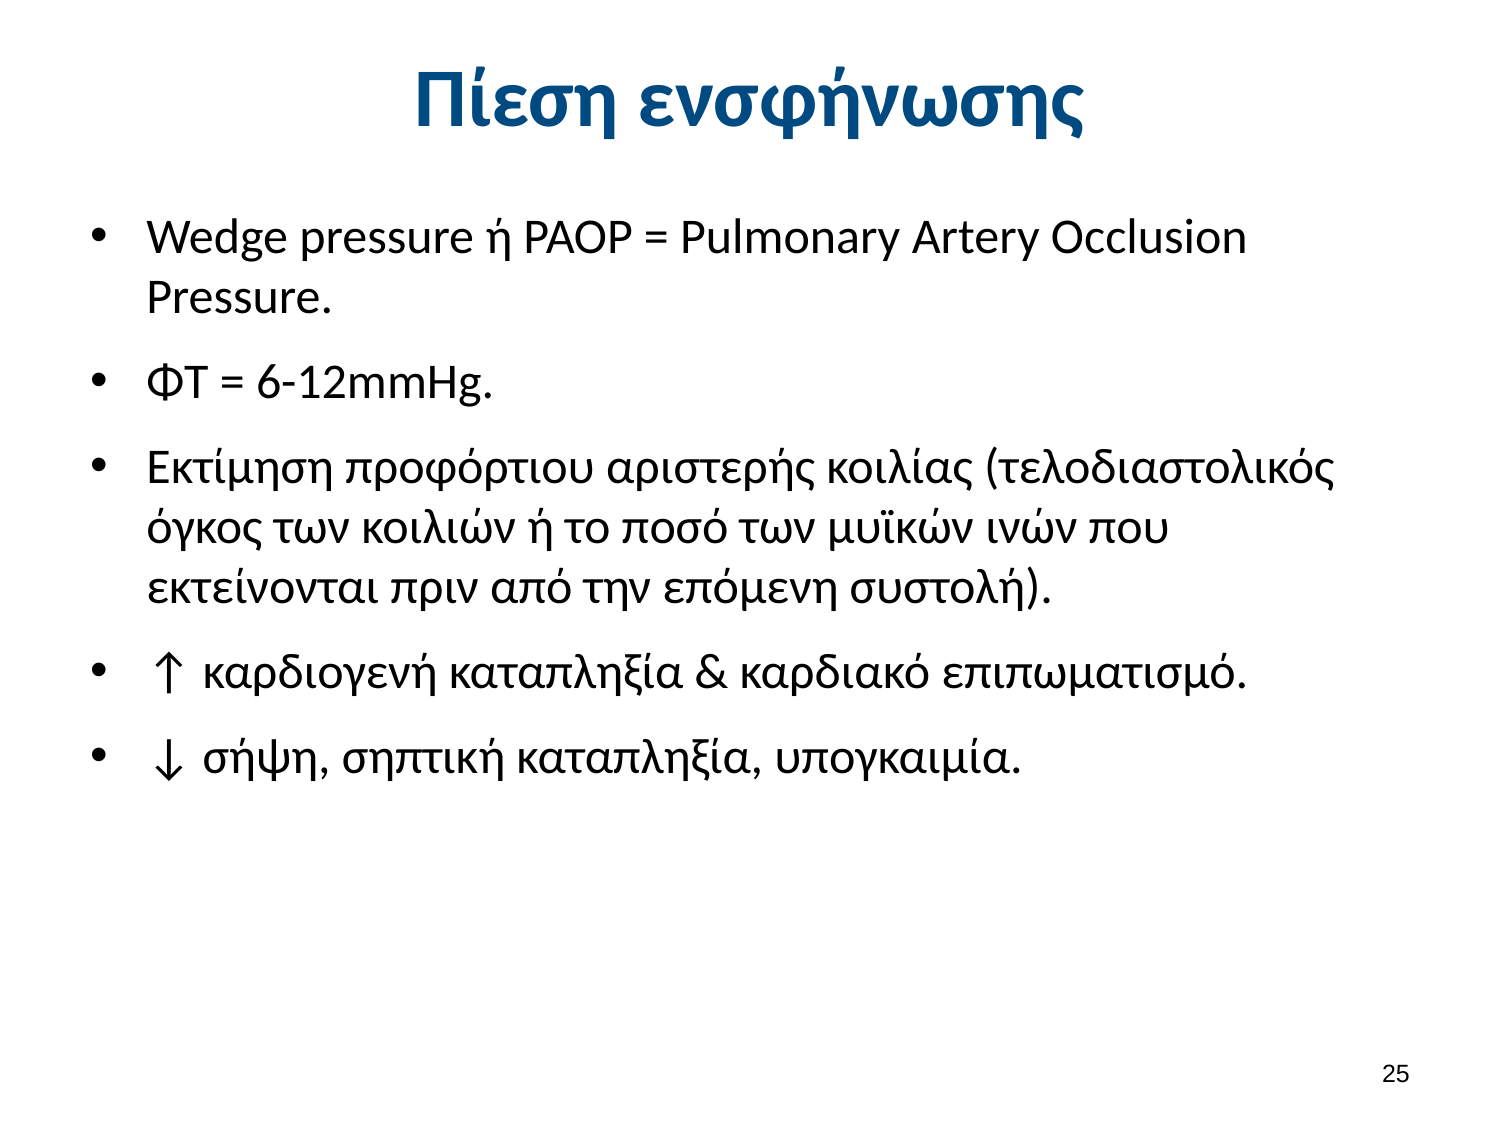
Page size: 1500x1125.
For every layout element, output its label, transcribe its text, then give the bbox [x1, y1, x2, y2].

list Wedge pressure ή PAOP = Pulmonary Artery Occlusion Pressure. ΦΤ = 6-12mmHg. Εκτίμηση προφόρτιου αριστερής κοιλίας (τελοδιαστολικός όγκος των κοιλιών ή το ποσό των μυϊκών ινών που εκτείνονται πριν από την επόμενη συστολή). ↑ καρδιογενή καταπληξία & καρδιακό επιπωματισμό. ↓ σήψη, σηπτική καταπληξία, υπογκαιμία. [75, 196, 1425, 1024]
slide_number 24 [1074, 1042, 1425, 1103]
title Πίεση ενσφήνωσης [0, 19, 1500, 169]
